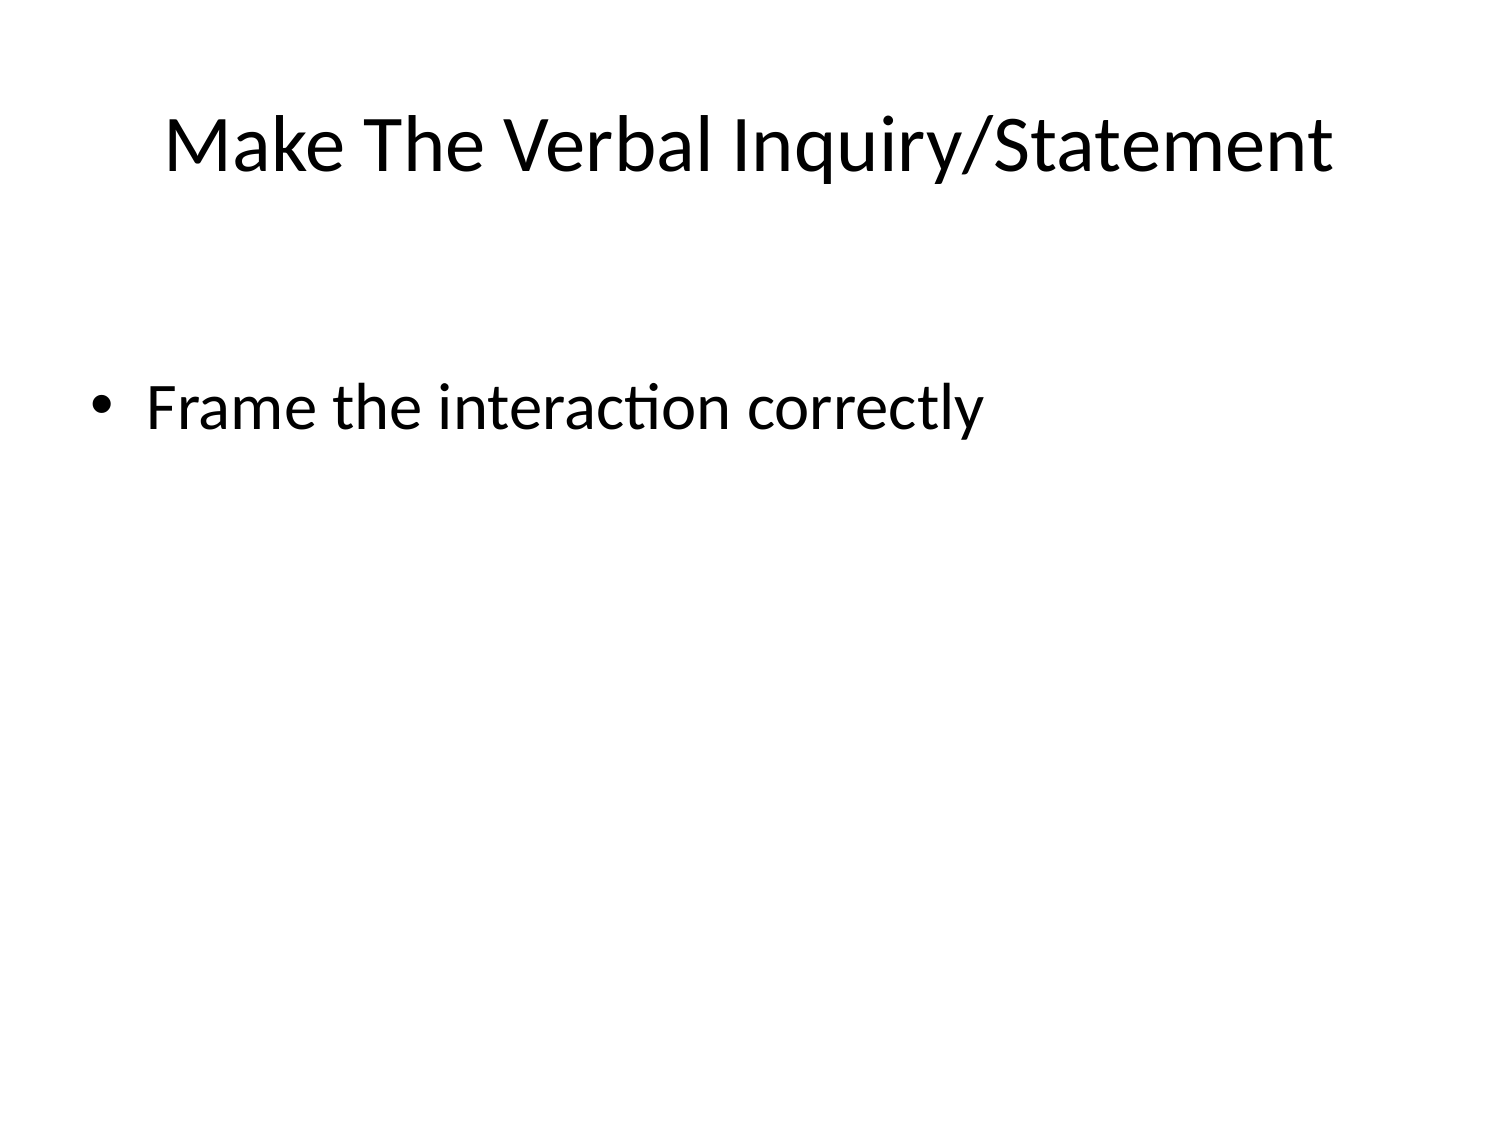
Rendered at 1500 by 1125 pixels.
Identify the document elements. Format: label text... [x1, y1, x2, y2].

title Make The Verbal Inquiry/Statement [75, 45, 1425, 233]
list Frame the interaction correctly [75, 262, 1425, 1005]
